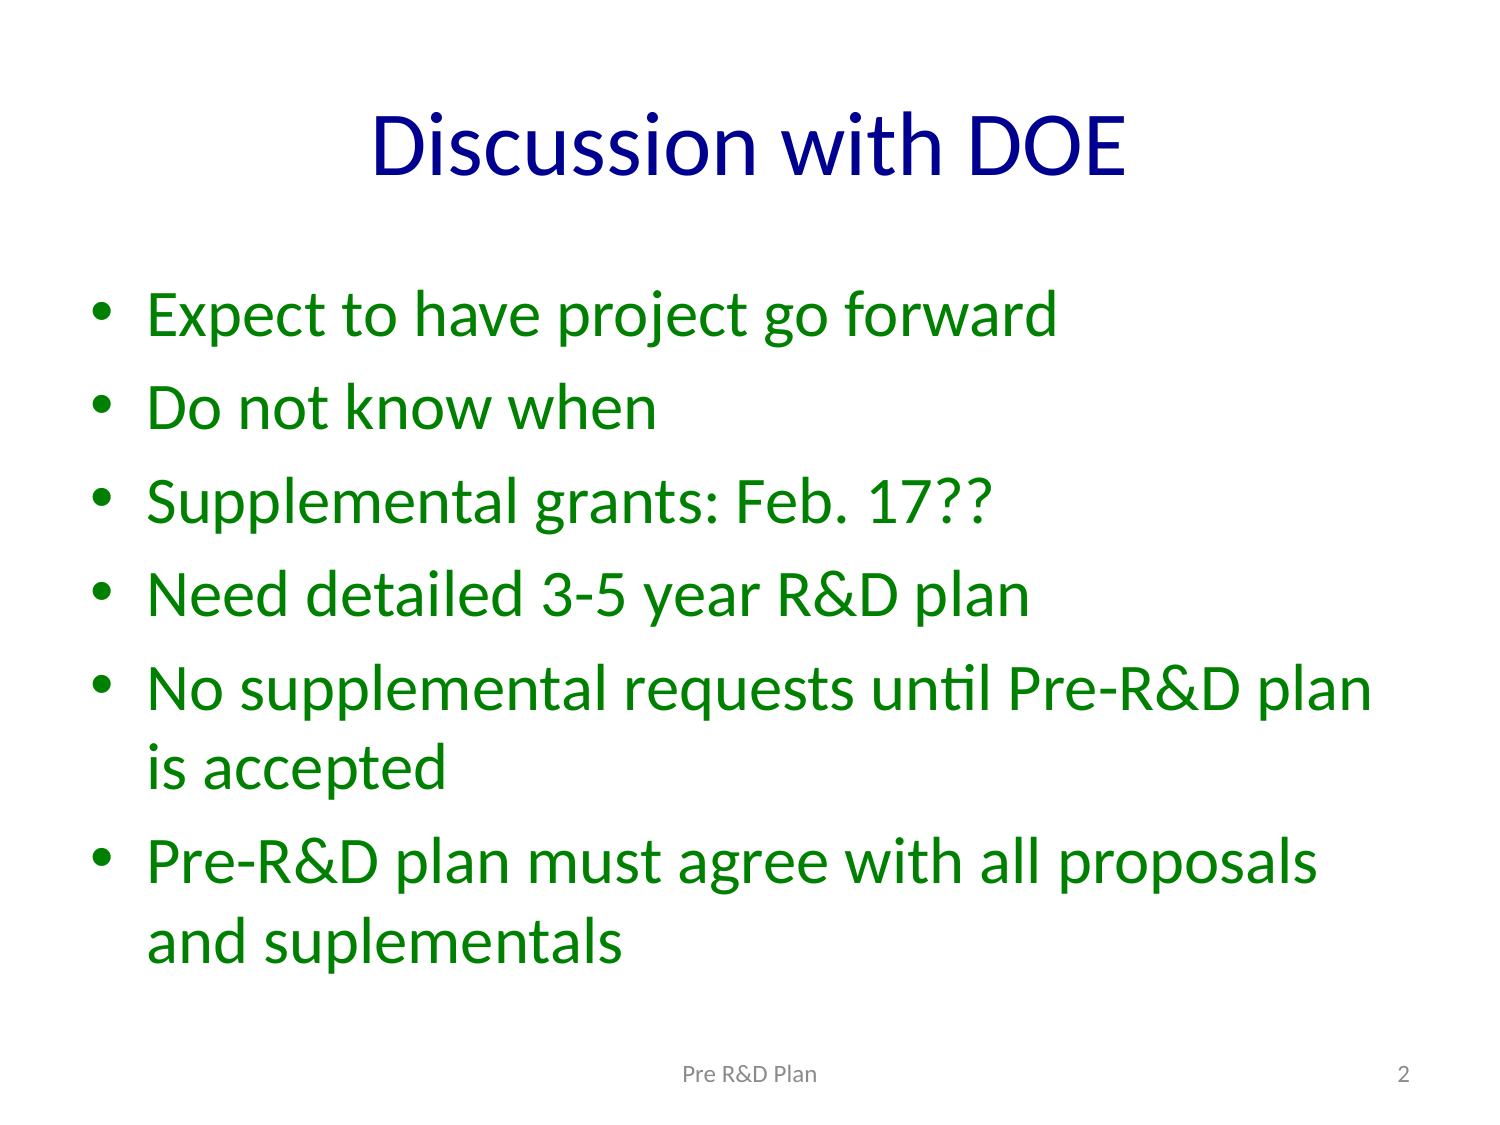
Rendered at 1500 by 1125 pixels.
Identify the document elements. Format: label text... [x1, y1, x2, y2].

title Discussion with DOE [75, 45, 1425, 233]
slide_number 2 [1074, 1042, 1425, 1103]
list Expect to have project go forward Do not know when Supplemental grants: Feb. 17?? Need detailed 3-5 year R&D plan No supplemental requests until Pre-R&D plan is accepted Pre-R&D plan must agree with all proposals and suplementals [75, 262, 1425, 1005]
footer Pre R&D Plan [512, 1042, 988, 1103]
